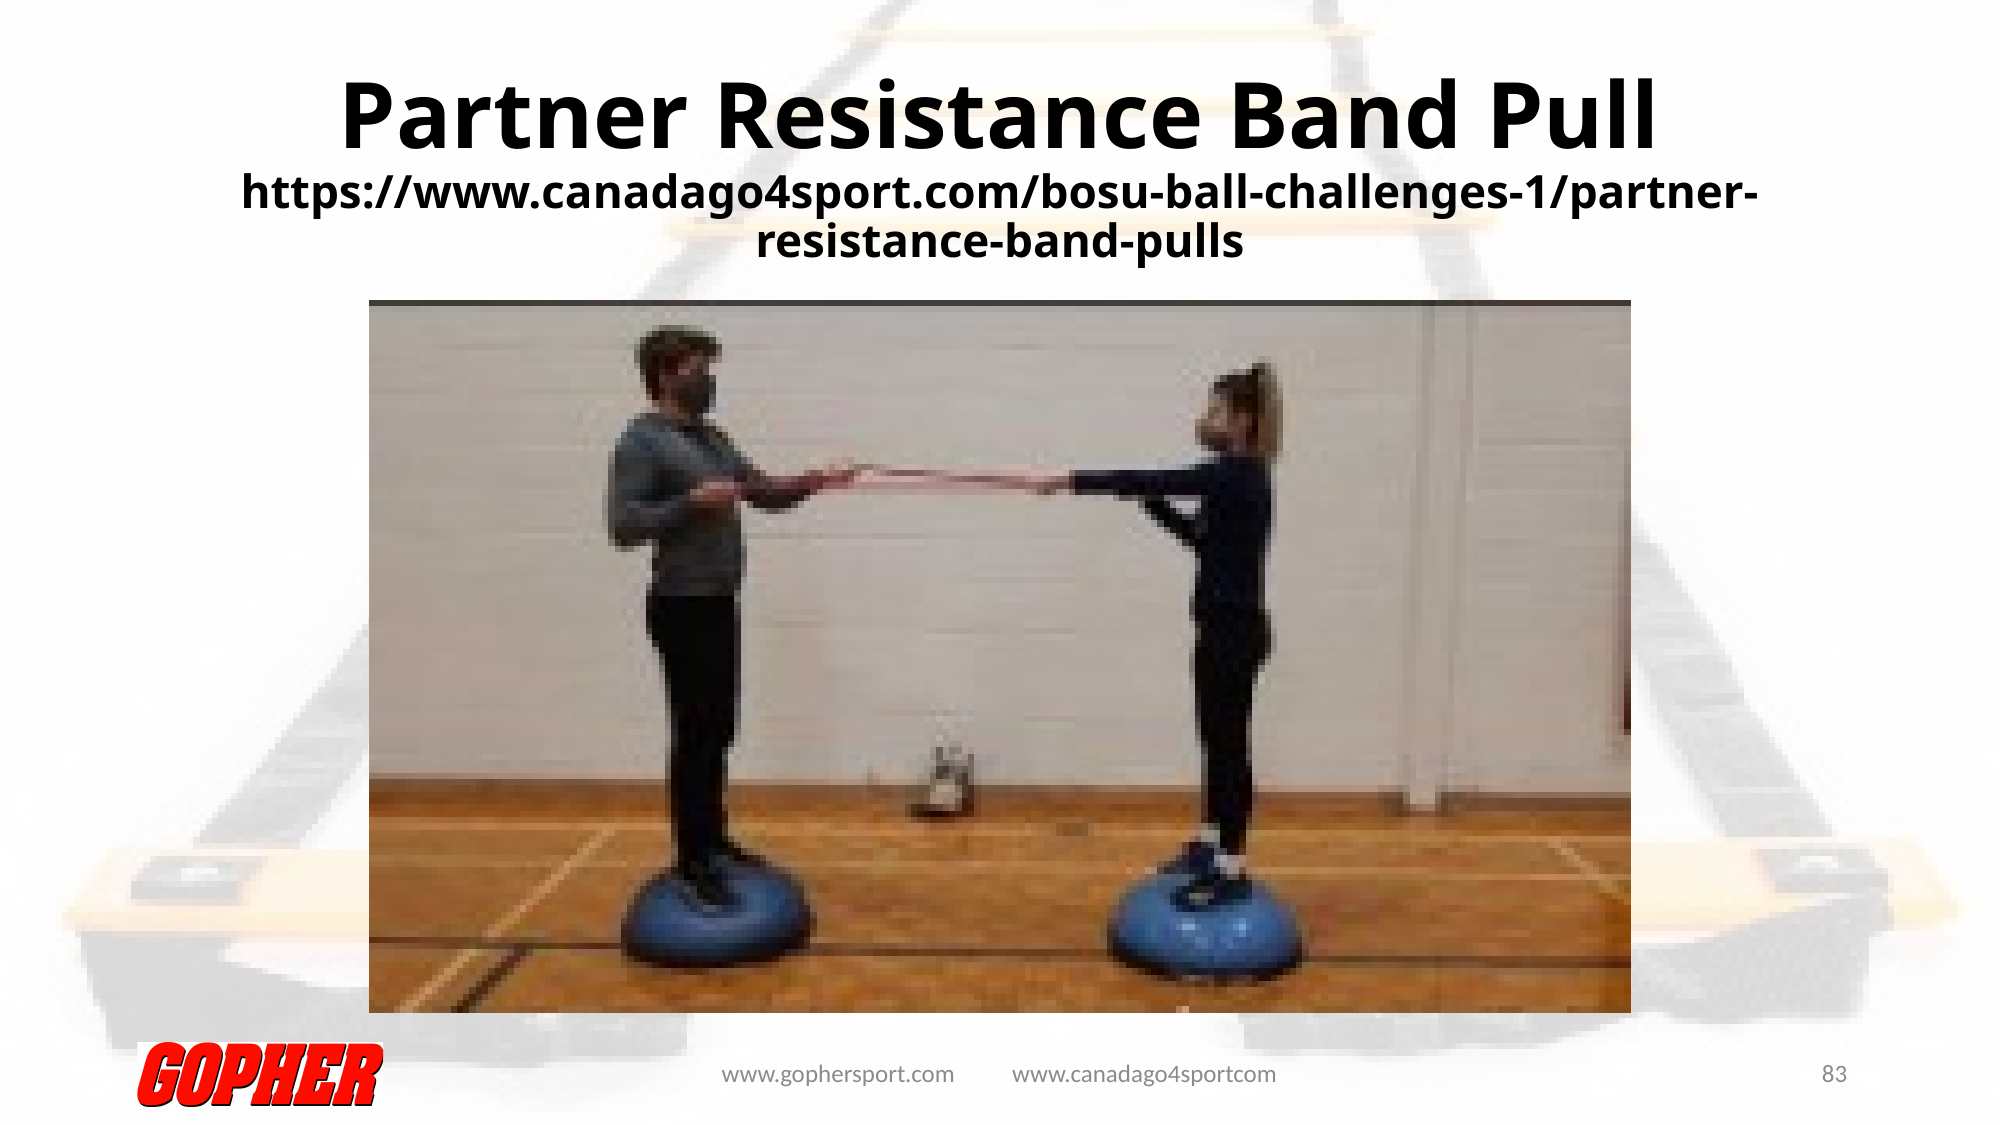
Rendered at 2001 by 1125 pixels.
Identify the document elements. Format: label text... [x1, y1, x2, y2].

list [368, 299, 1632, 1014]
footer www.gophersport.com www.canadago4sportcom [662, 1042, 1338, 1103]
picture [137, 1042, 384, 1107]
slide_number 83 [1412, 1042, 1863, 1103]
title Partner Resistance Band Pull https://www.canadago4sport.com/bosu-ball-challenges-1/partner-resistance-band-pulls [137, 59, 1863, 278]
